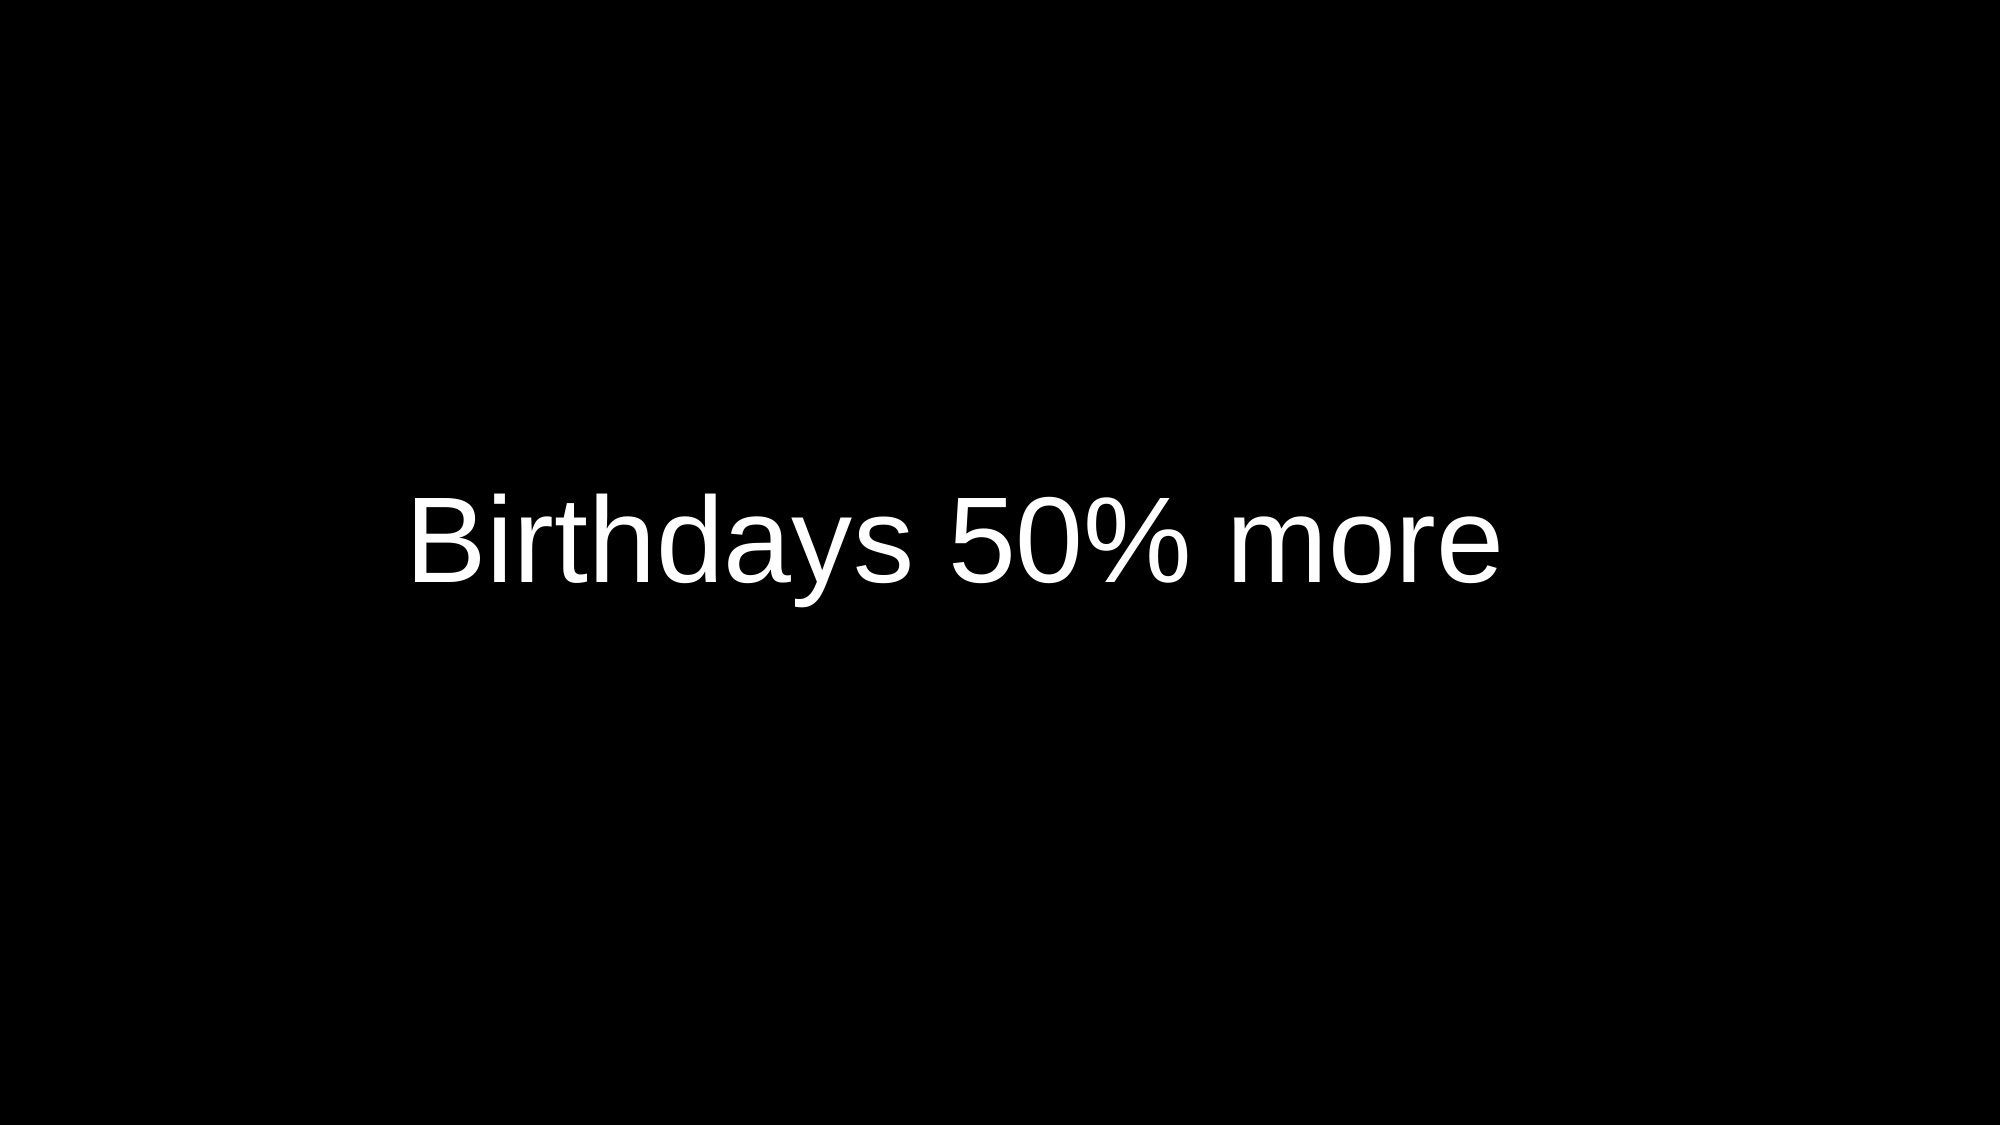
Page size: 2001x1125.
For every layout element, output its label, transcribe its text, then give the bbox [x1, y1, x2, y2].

text_box Birthdays 50% more [390, 452, 1900, 708]
